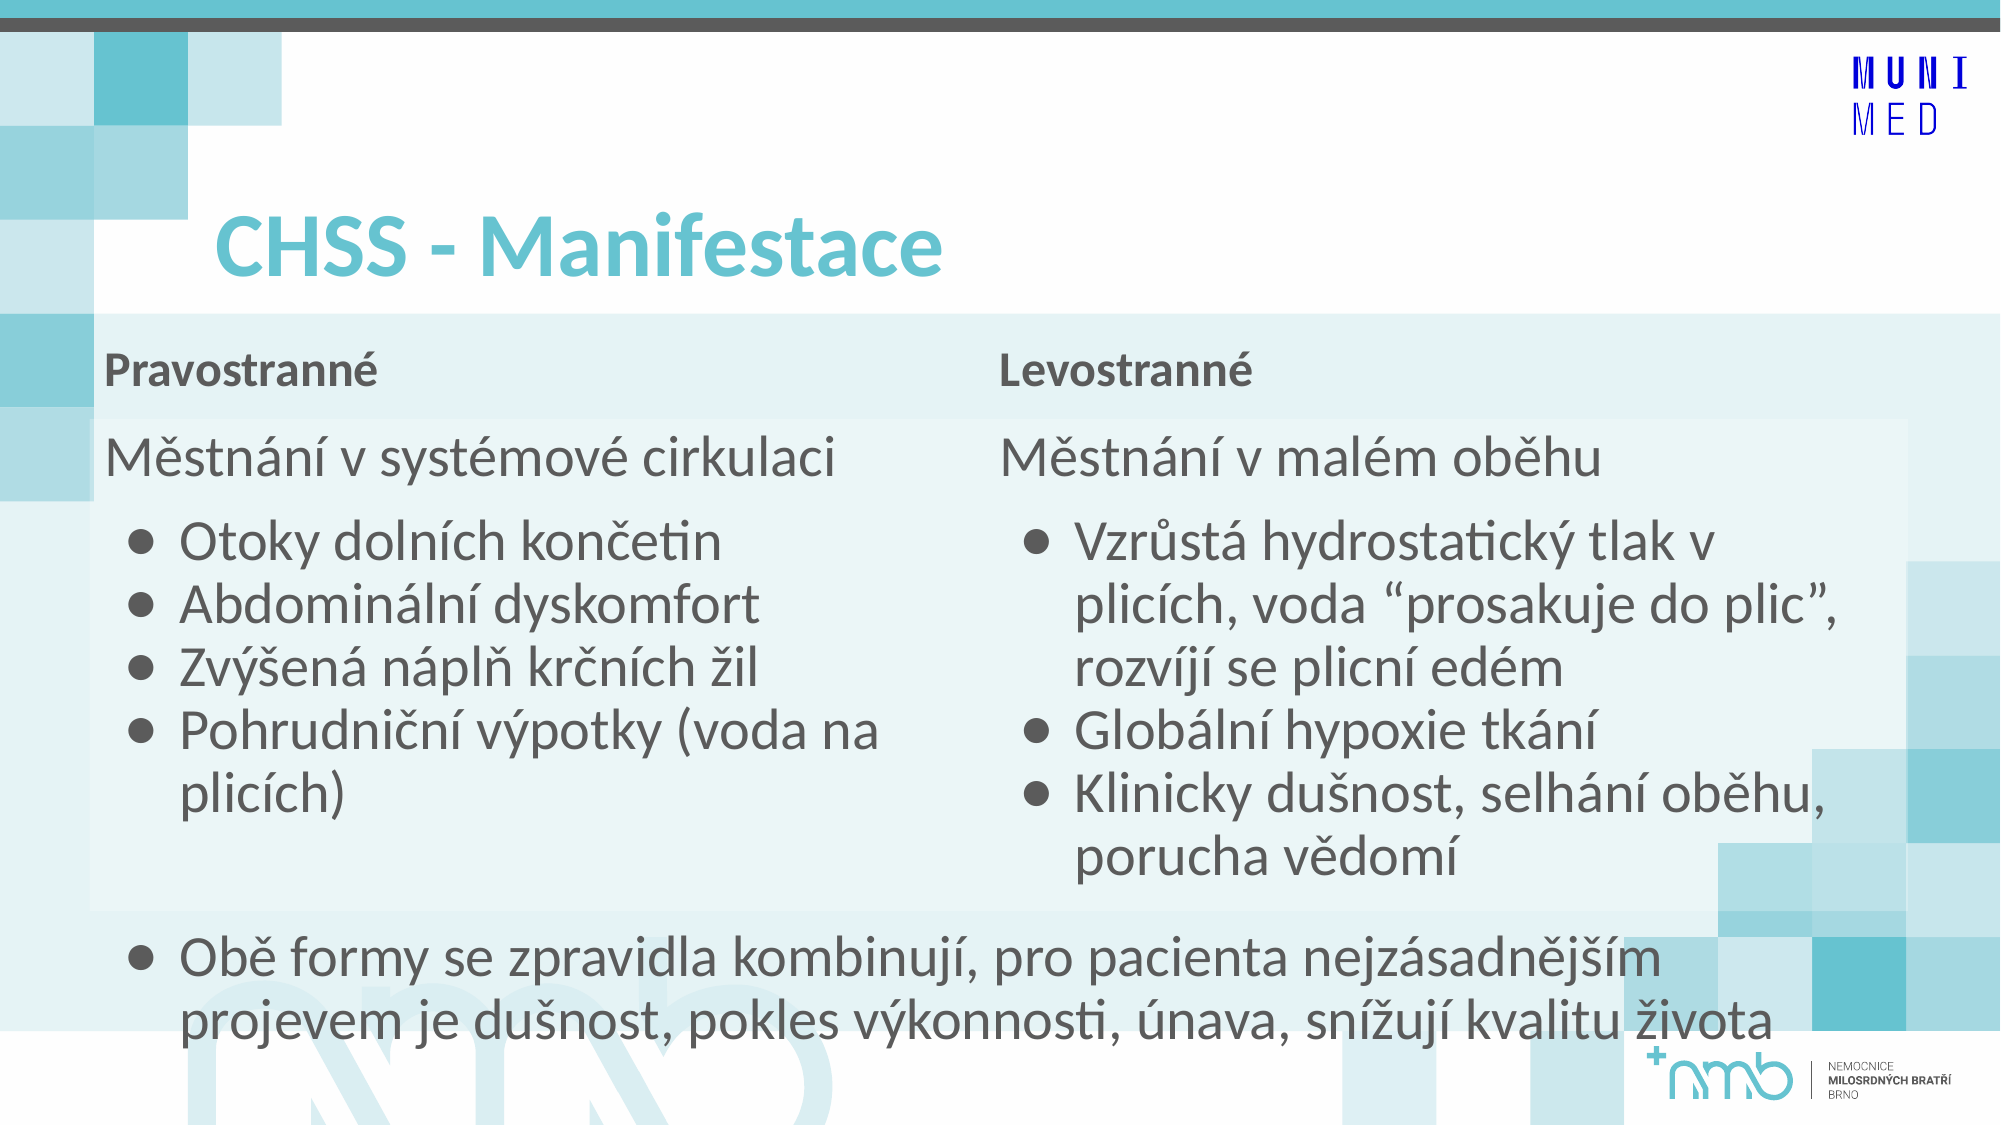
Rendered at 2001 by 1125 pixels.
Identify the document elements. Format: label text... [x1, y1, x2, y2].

text_box Obě formy se zpravidla kombinují, pro pacienta nejzásadnějším projevem je dušnost, pokles výkonnosti, únava, snížují kvalitu života [89, 911, 1908, 1080]
list Městnání v malém oběhu Vzrůstá hydrostatický tlak v plicích, voda “prosakuje do plic”, rozvíjí se plicní edém Globální hypoxie tkání Klinicky dušnost, selhání oběhu, porucha vědomí [985, 418, 1908, 911]
list Pravostranné [89, 269, 899, 405]
title CHSS - Manifestace [200, 134, 1908, 304]
list Městnání v systémové cirkulaci Otoky dolních končetin Abdominální dyskomfort Zvýšená náplň krčních žil Pohrudniční výpotky (voda na plicích) [89, 418, 985, 911]
picture [1833, 36, 1987, 155]
list Levostranné [985, 269, 1847, 405]
